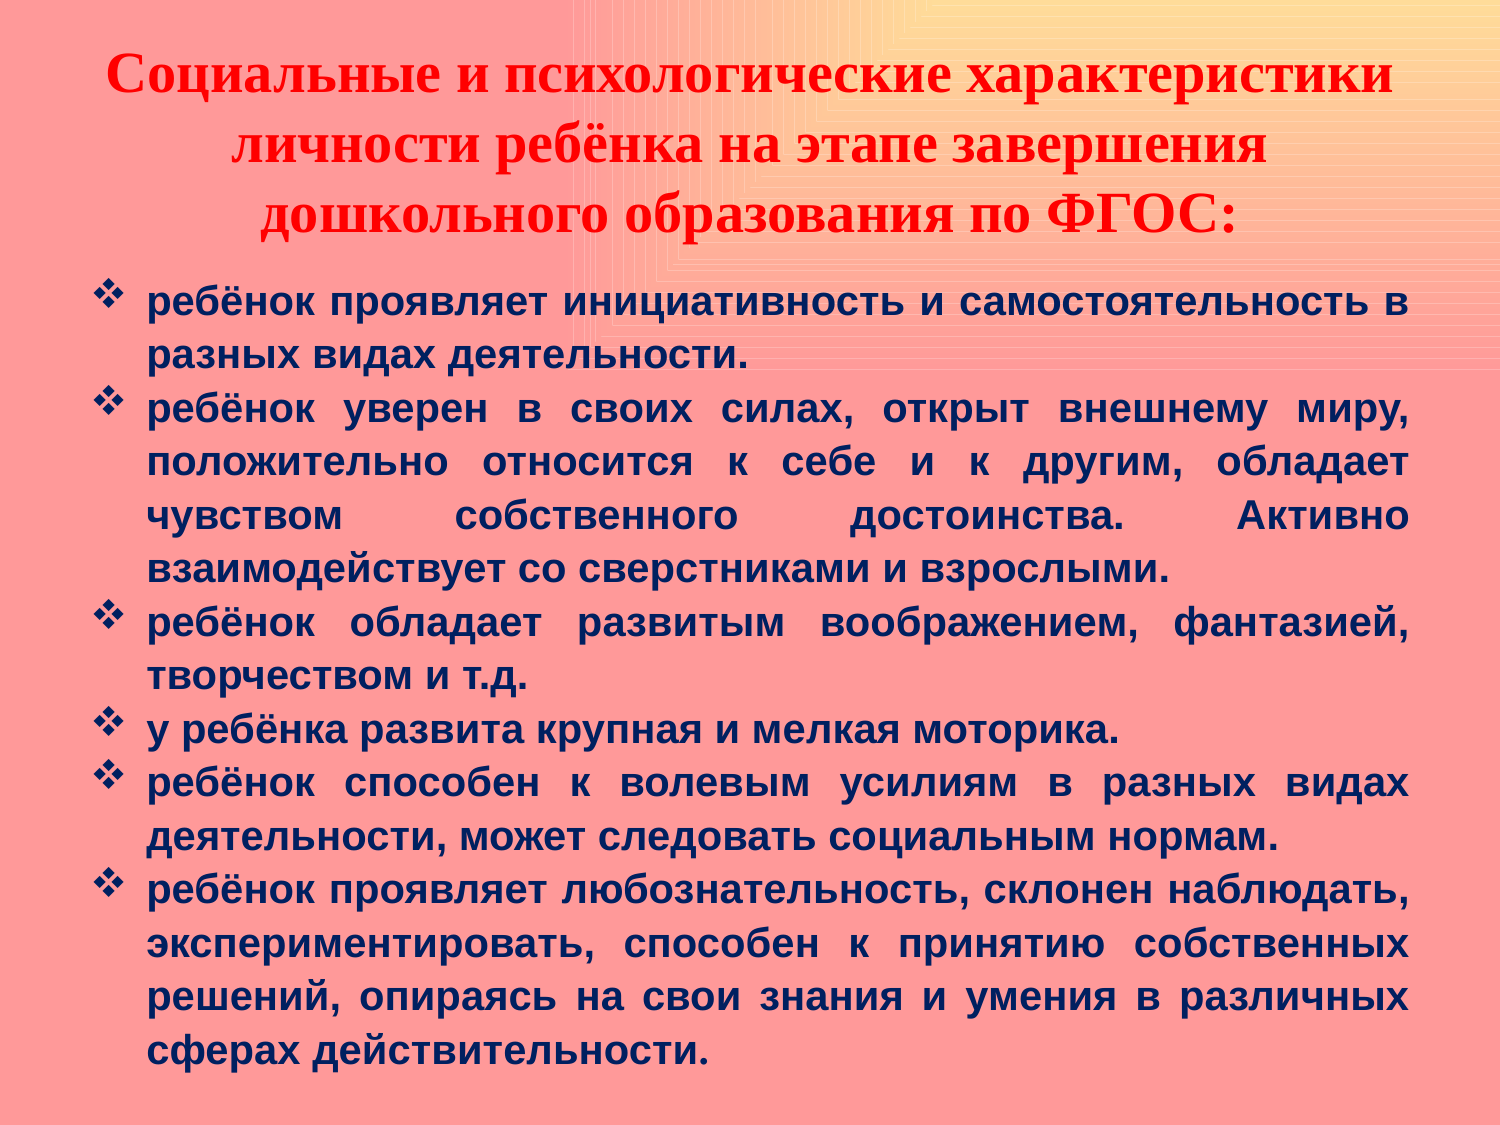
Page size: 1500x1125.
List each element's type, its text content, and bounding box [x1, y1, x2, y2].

title Социальные и психологические характеристики личности ребёнка на этапе завершения дошкольного образования по ФГОС: [75, 45, 1425, 233]
list ребёнок проявляет инициативность и самостоятельность в разных видах деятельности. ребёнок уверен в своих силах, открыт внешнему миру, положительно относится к себе и к другим, обладает чувством собственного достоинства. Активно взаимодействует со сверстниками и взрослыми. ребёнок обладает развитым воображением, фантазией, творчеством и т.д. у ребёнка развита крупная и мелкая моторика. ребёнок способен к волевым усилиям в разных видах деятельности, может следовать социальным нормам. ребёнок проявляет любознательность, склонен наблюдать, экспериментировать, способен к принятию собственных решений, опираясь на свои знания и умения в различных сферах действительности. [75, 262, 1425, 1094]
